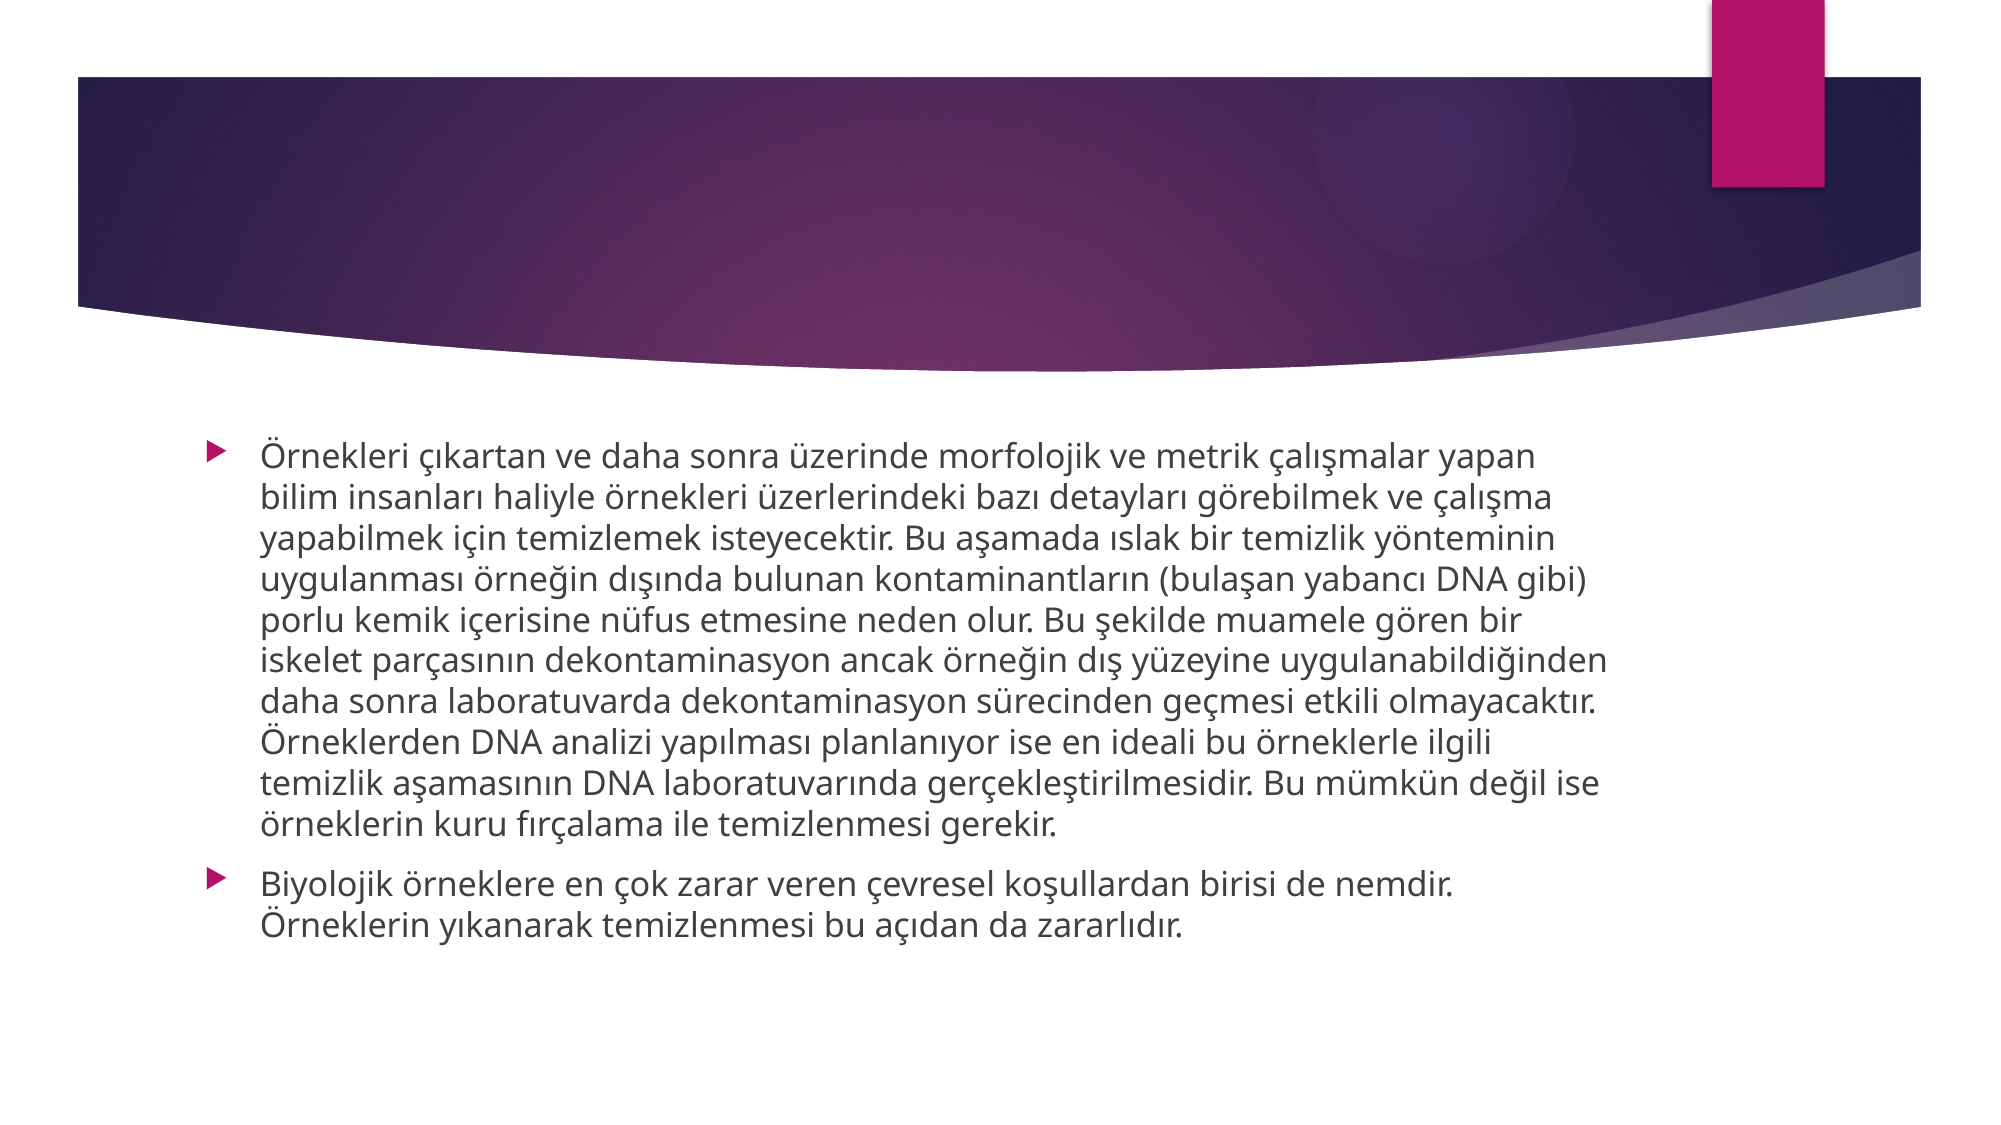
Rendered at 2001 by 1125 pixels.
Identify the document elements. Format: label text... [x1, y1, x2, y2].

list Örnekleri çıkartan ve daha sonra üzerinde morfolojik ve metrik çalışmalar yapan bilim insanları haliyle örnekleri üzerlerindeki bazı detayları görebilmek ve çalışma yapabilmek için temizlemek isteyecektir. Bu aşamada ıslak bir temizlik yönteminin uygulanması örneğin dışında bulunan kontaminantların (bulaşan yabancı DNA gibi) porlu kemik içerisine nüfus etmesine neden olur. Bu şekilde muamele gören bir iskelet parçasının dekontaminasyon ancak örneğin dış yüzeyine uygulanabildiğinden daha sonra laboratuvarda dekontaminasyon sürecinden geçmesi etkili olmayacaktır. Örneklerden DNA analizi yapılması planlanıyor ise en ideali bu örneklerle ilgili temizlik aşamasının DNA laboratuvarında gerçekleştirilmesidir. Bu mümkün değil ise örneklerin kuru fırçalama ile temizlenmesi gerekir. Biyolojik örneklere en çok zarar veren çevresel koşullardan birisi de nemdir. Örneklerin yıkanarak temizlenmesi bu açıdan da zararlıdır. [189, 427, 1638, 988]
